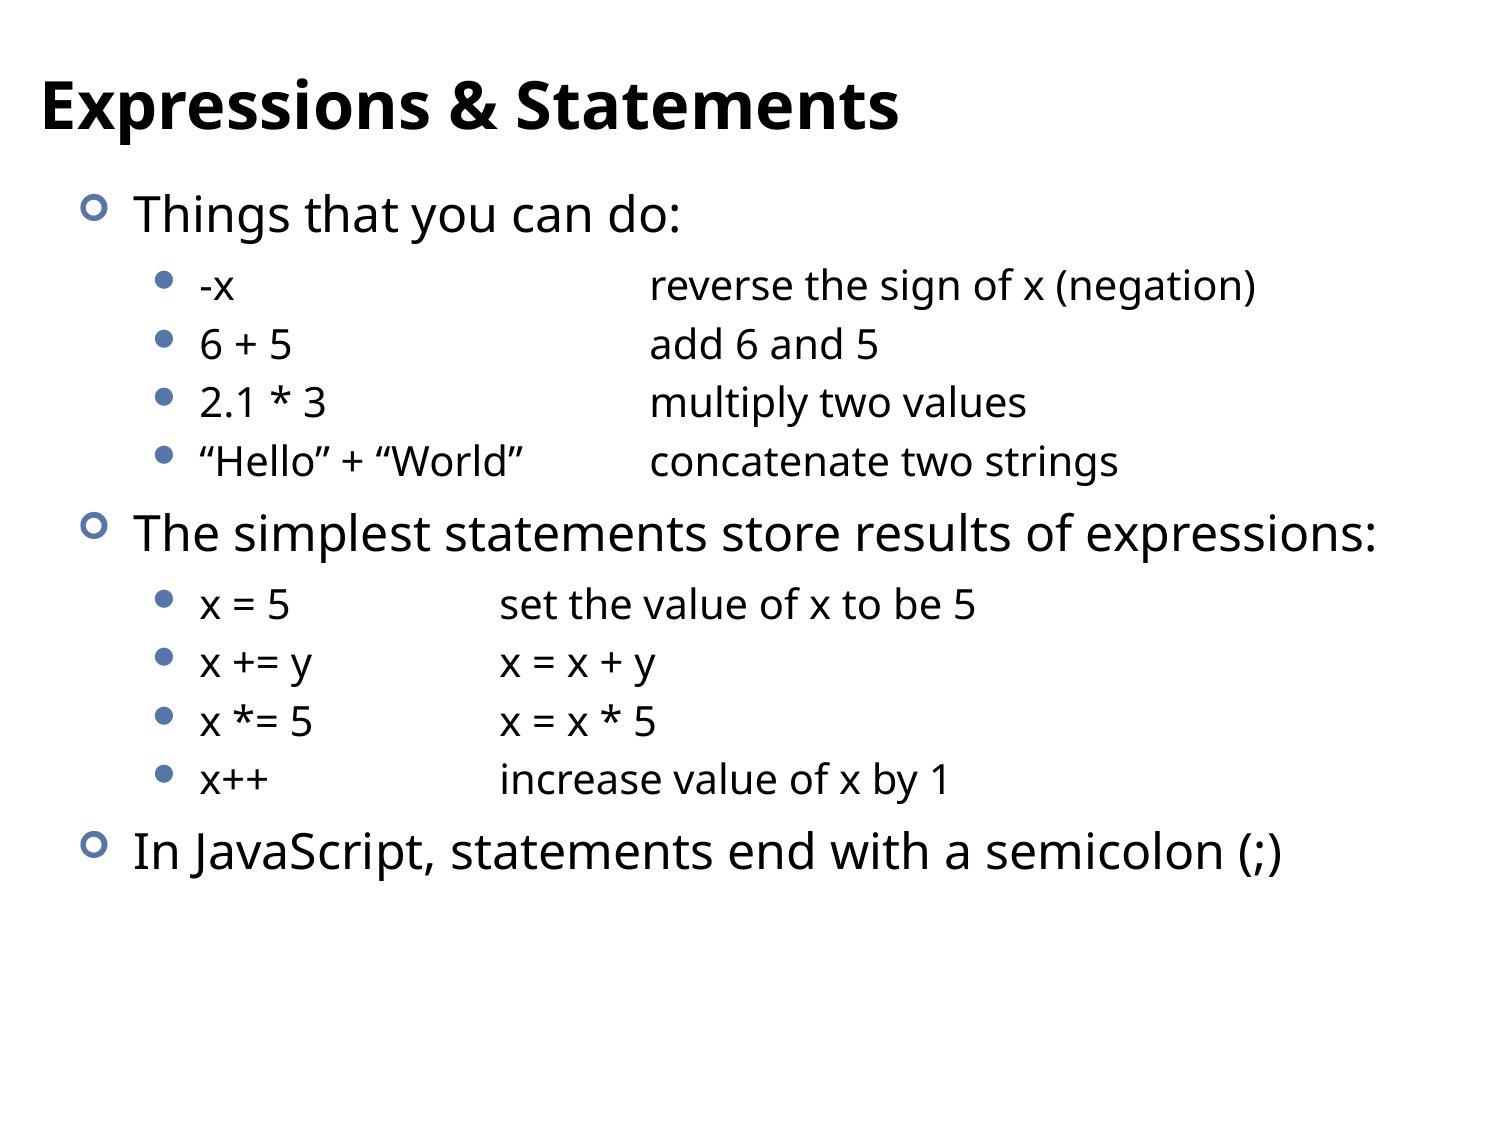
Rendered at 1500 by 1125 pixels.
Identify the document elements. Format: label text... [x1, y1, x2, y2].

list Things that you can do: -x reverse the sign of x (negation) 6 + 5 add 6 and 5 2.1 * 3 multiply two values “Hello” + “World” concatenate two strings The simplest statements store results of expressions: x = 5 set the value of x to be 5 x += y x = x + y x *= 5 x = x * 5 x++ increase value of x by 1 In JavaScript, statements end with a semicolon (;) [62, 174, 1451, 1013]
title Expressions & Statements [24, 18, 1451, 188]
